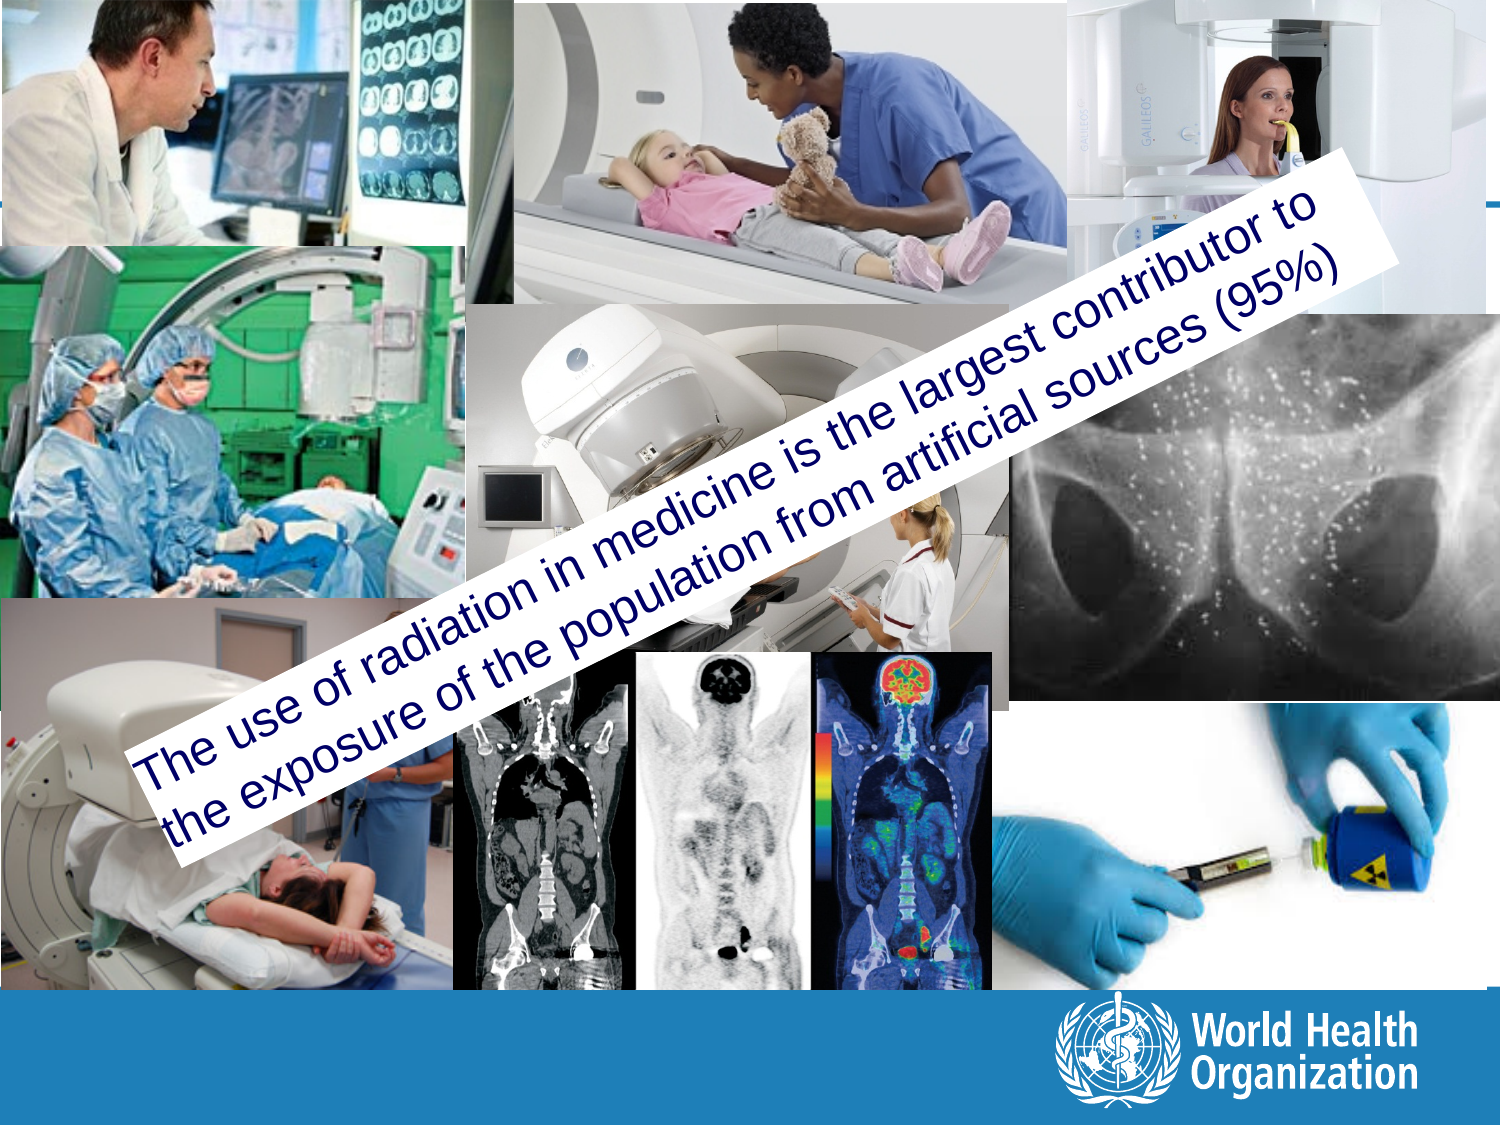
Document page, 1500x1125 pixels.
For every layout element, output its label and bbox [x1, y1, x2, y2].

picture [0, 0, 1500, 990]
